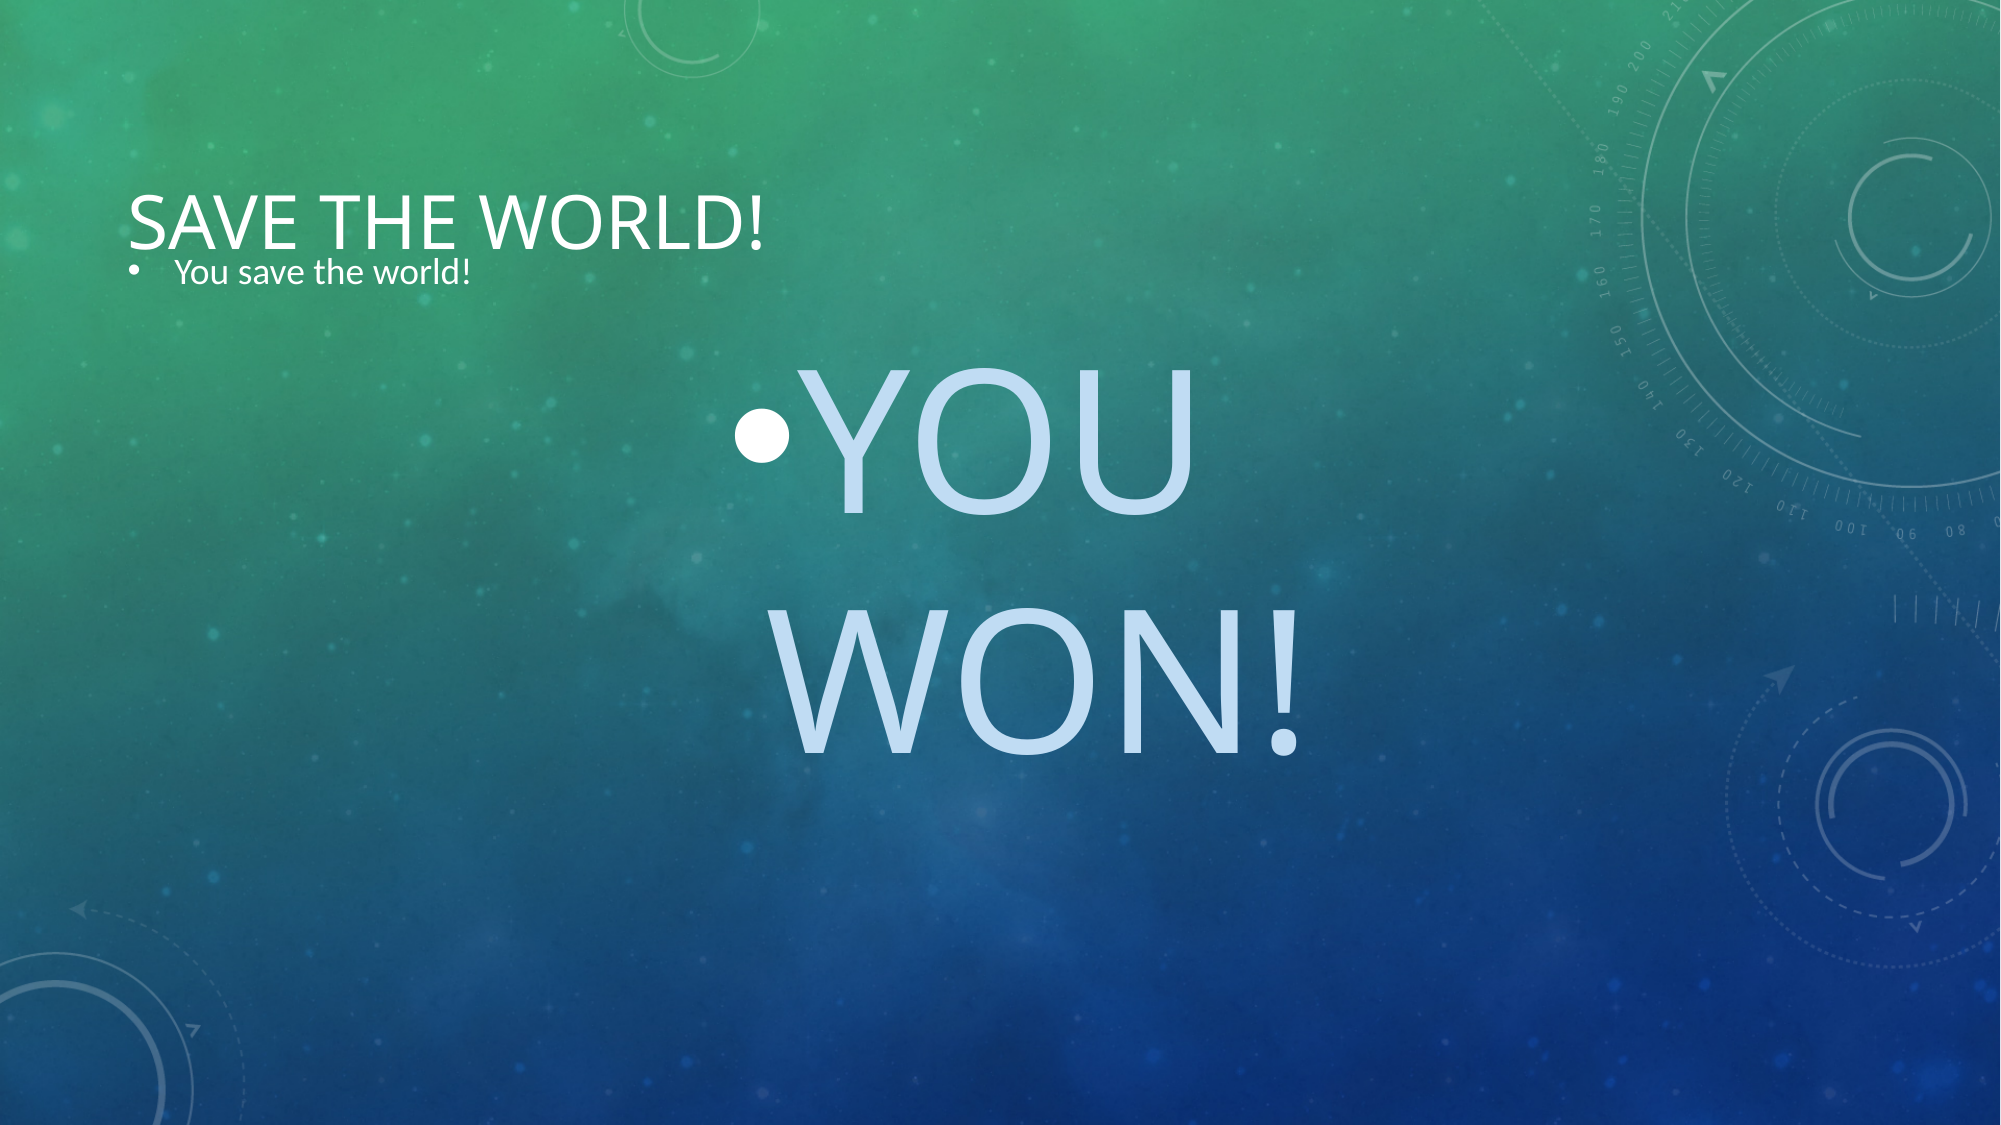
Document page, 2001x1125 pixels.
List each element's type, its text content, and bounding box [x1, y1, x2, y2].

picture [0, 0, 2001, 1125]
title Save the world! [112, 99, 1775, 339]
list You save the world! YOU WON! [112, 351, 1775, 950]
